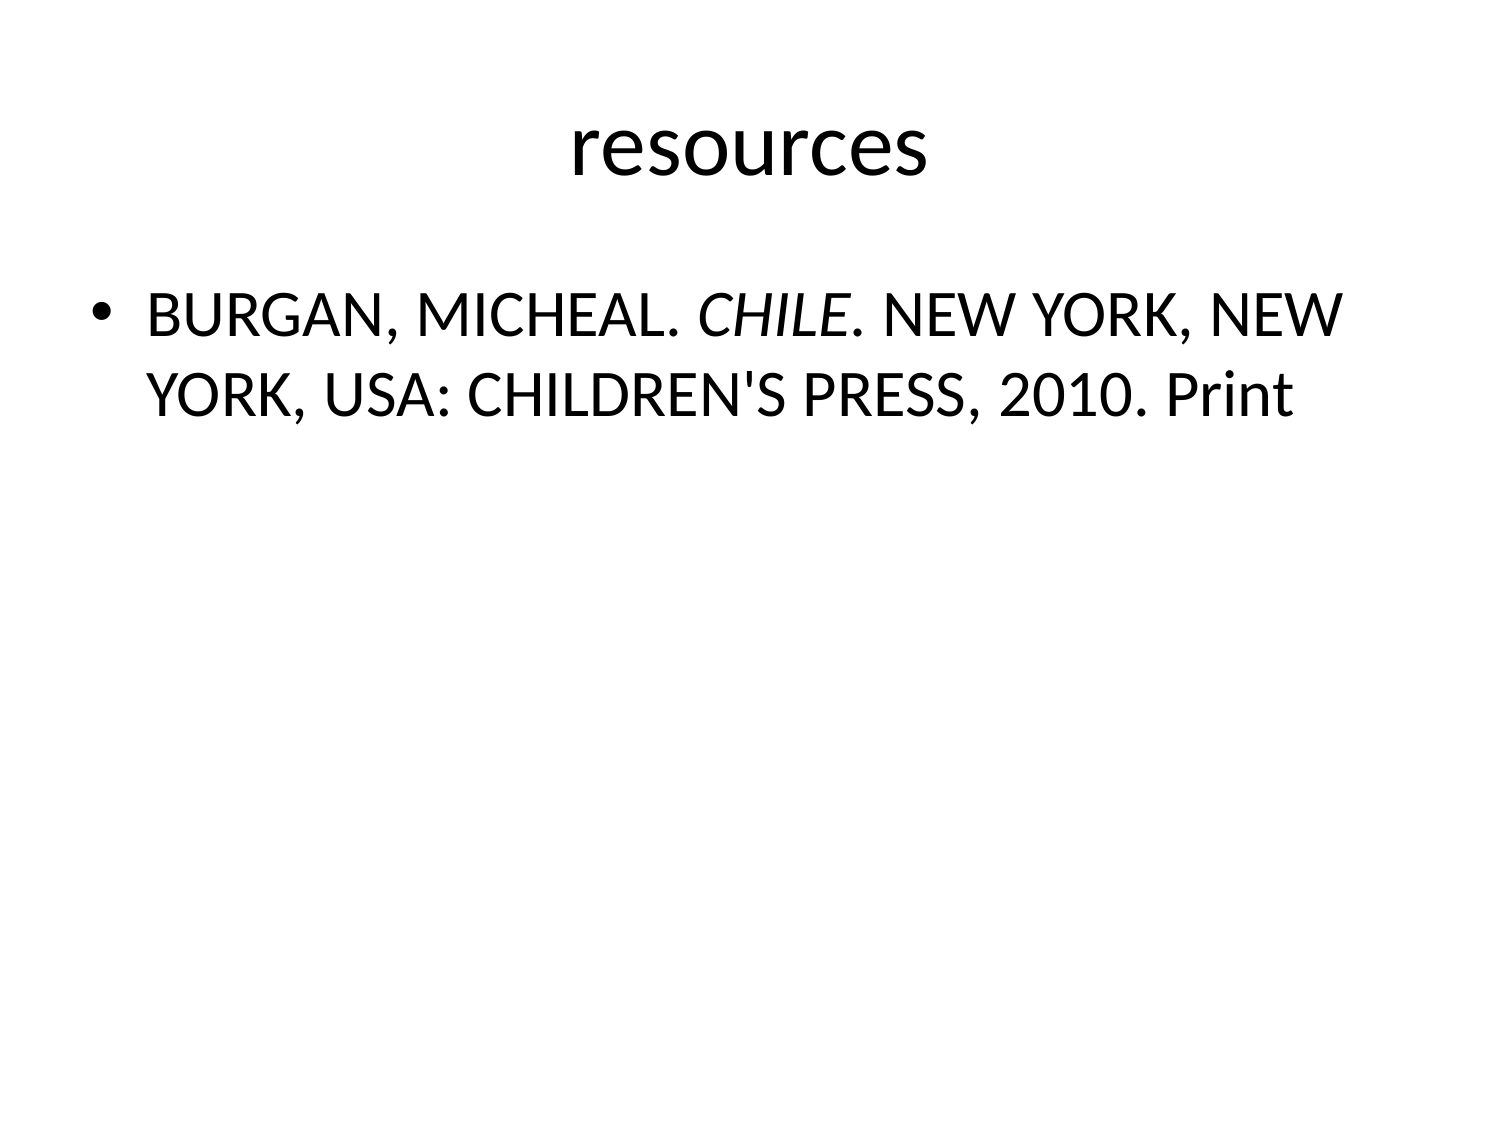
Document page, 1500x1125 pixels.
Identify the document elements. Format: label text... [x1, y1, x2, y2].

list BURGAN, MICHEAL. CHILE. NEW YORK, NEW YORK, USA: CHILDREN'S PRESS, 2010. Print [75, 262, 1425, 1005]
title resources [75, 45, 1425, 233]
